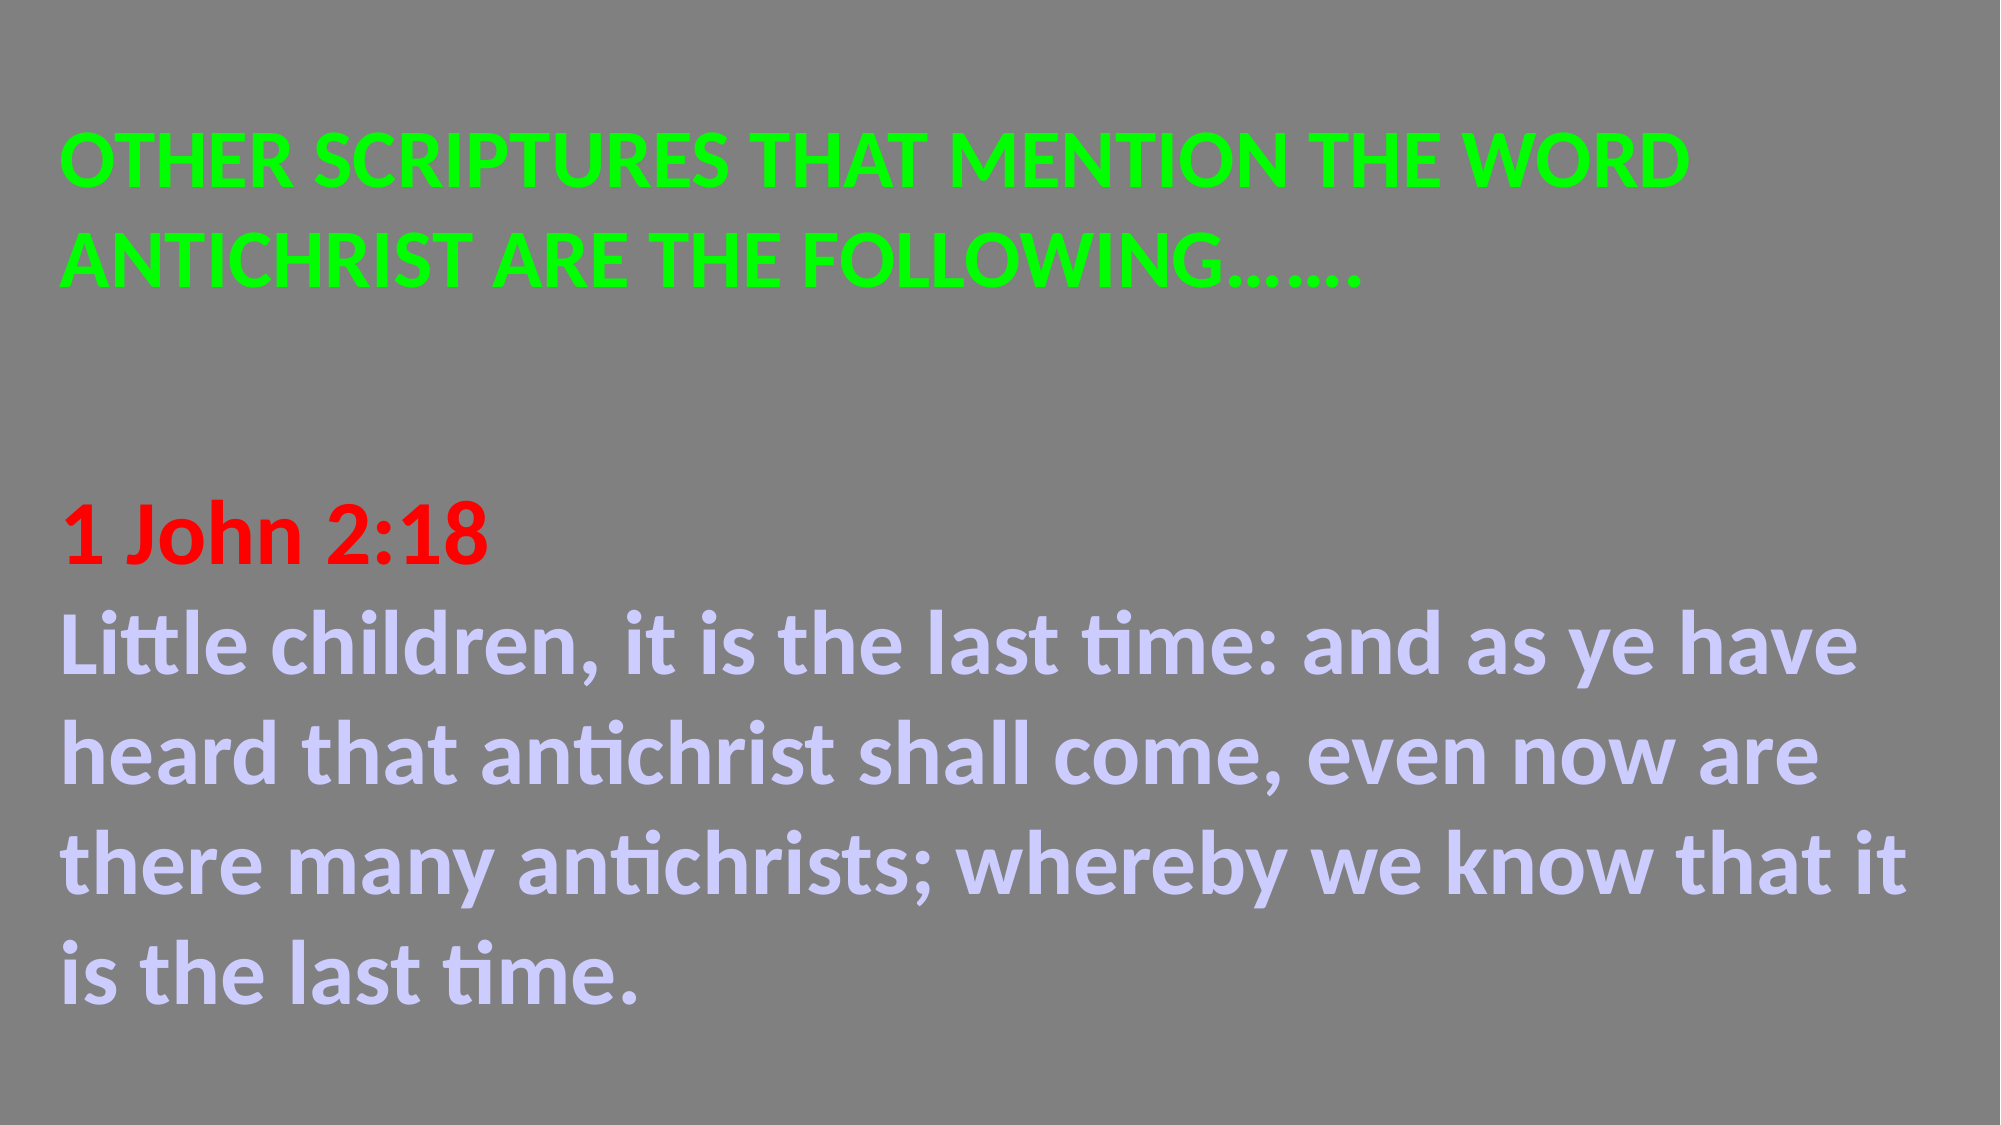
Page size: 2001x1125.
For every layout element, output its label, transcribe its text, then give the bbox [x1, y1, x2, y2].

text_box 1 John 2:18 Little children, it is the last time: and as ye have heard that antichrist shall come, even now are there many antichrists; whereby we know that it is the last time. [44, 465, 1938, 1031]
text_box OTHER SCRIPTURES THAT MENTION THE WORD ANTICHRIST ARE THE FOLLOWING……. [45, 96, 1913, 312]
